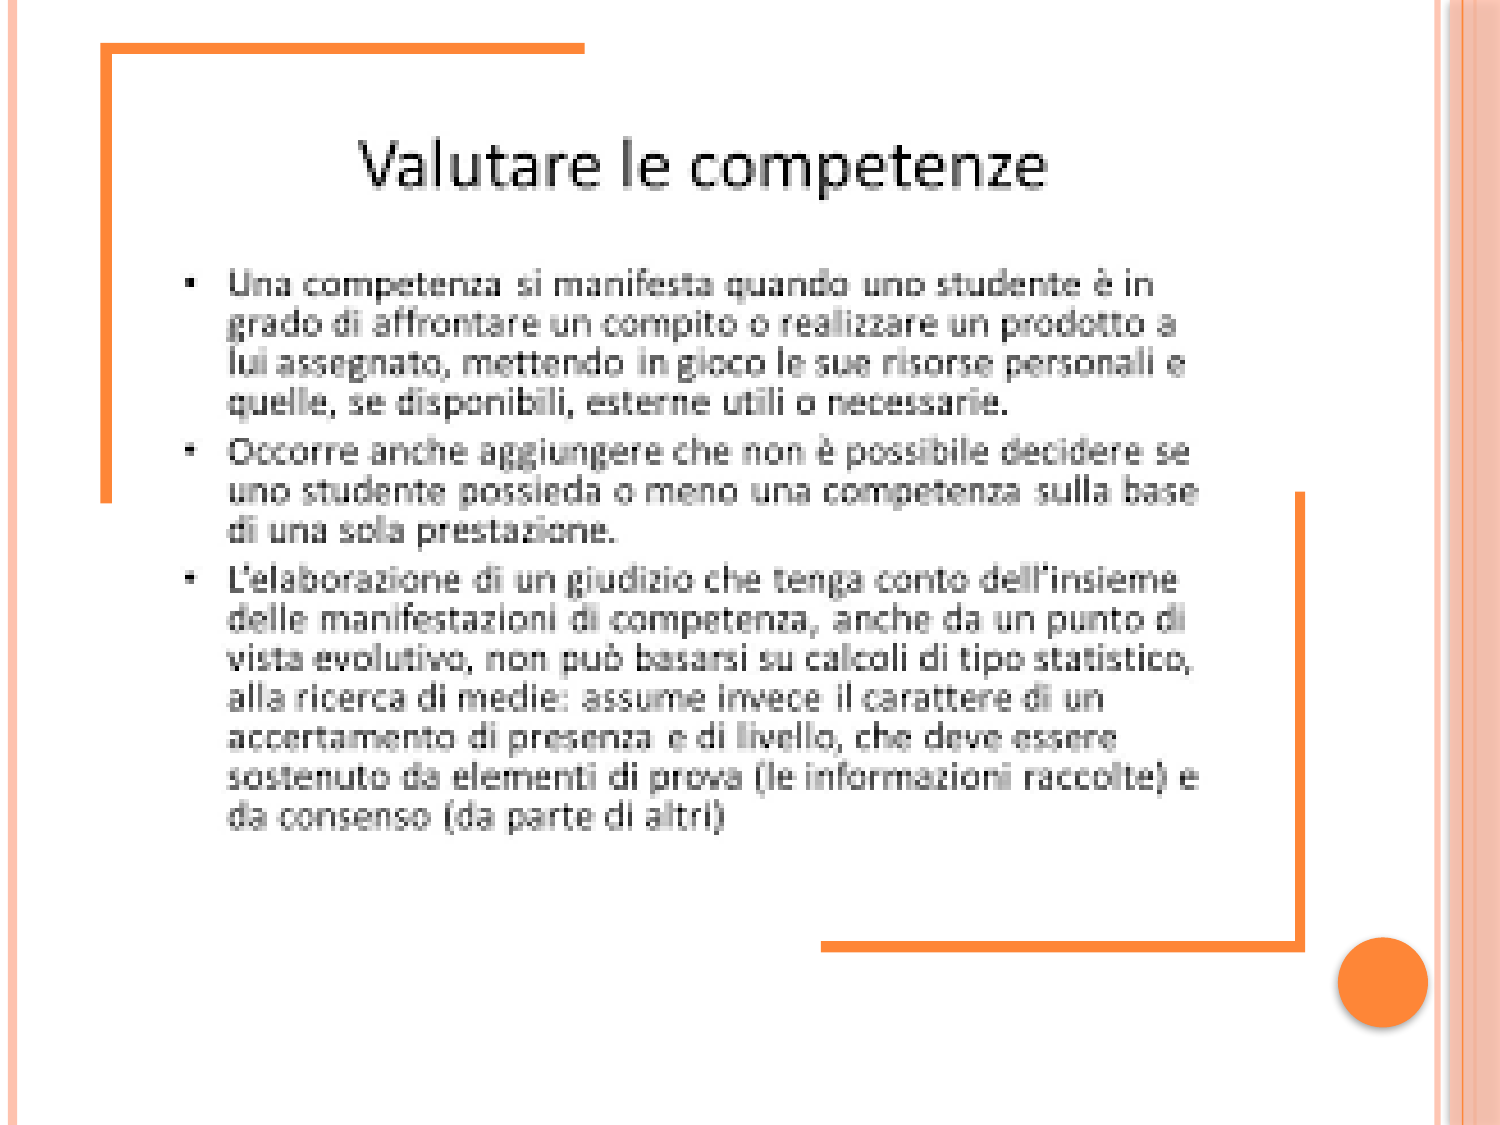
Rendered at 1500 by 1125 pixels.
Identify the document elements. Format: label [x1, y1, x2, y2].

text_box [819, 490, 1307, 954]
picture [111, 53, 1296, 941]
text_box [98, 41, 587, 505]
